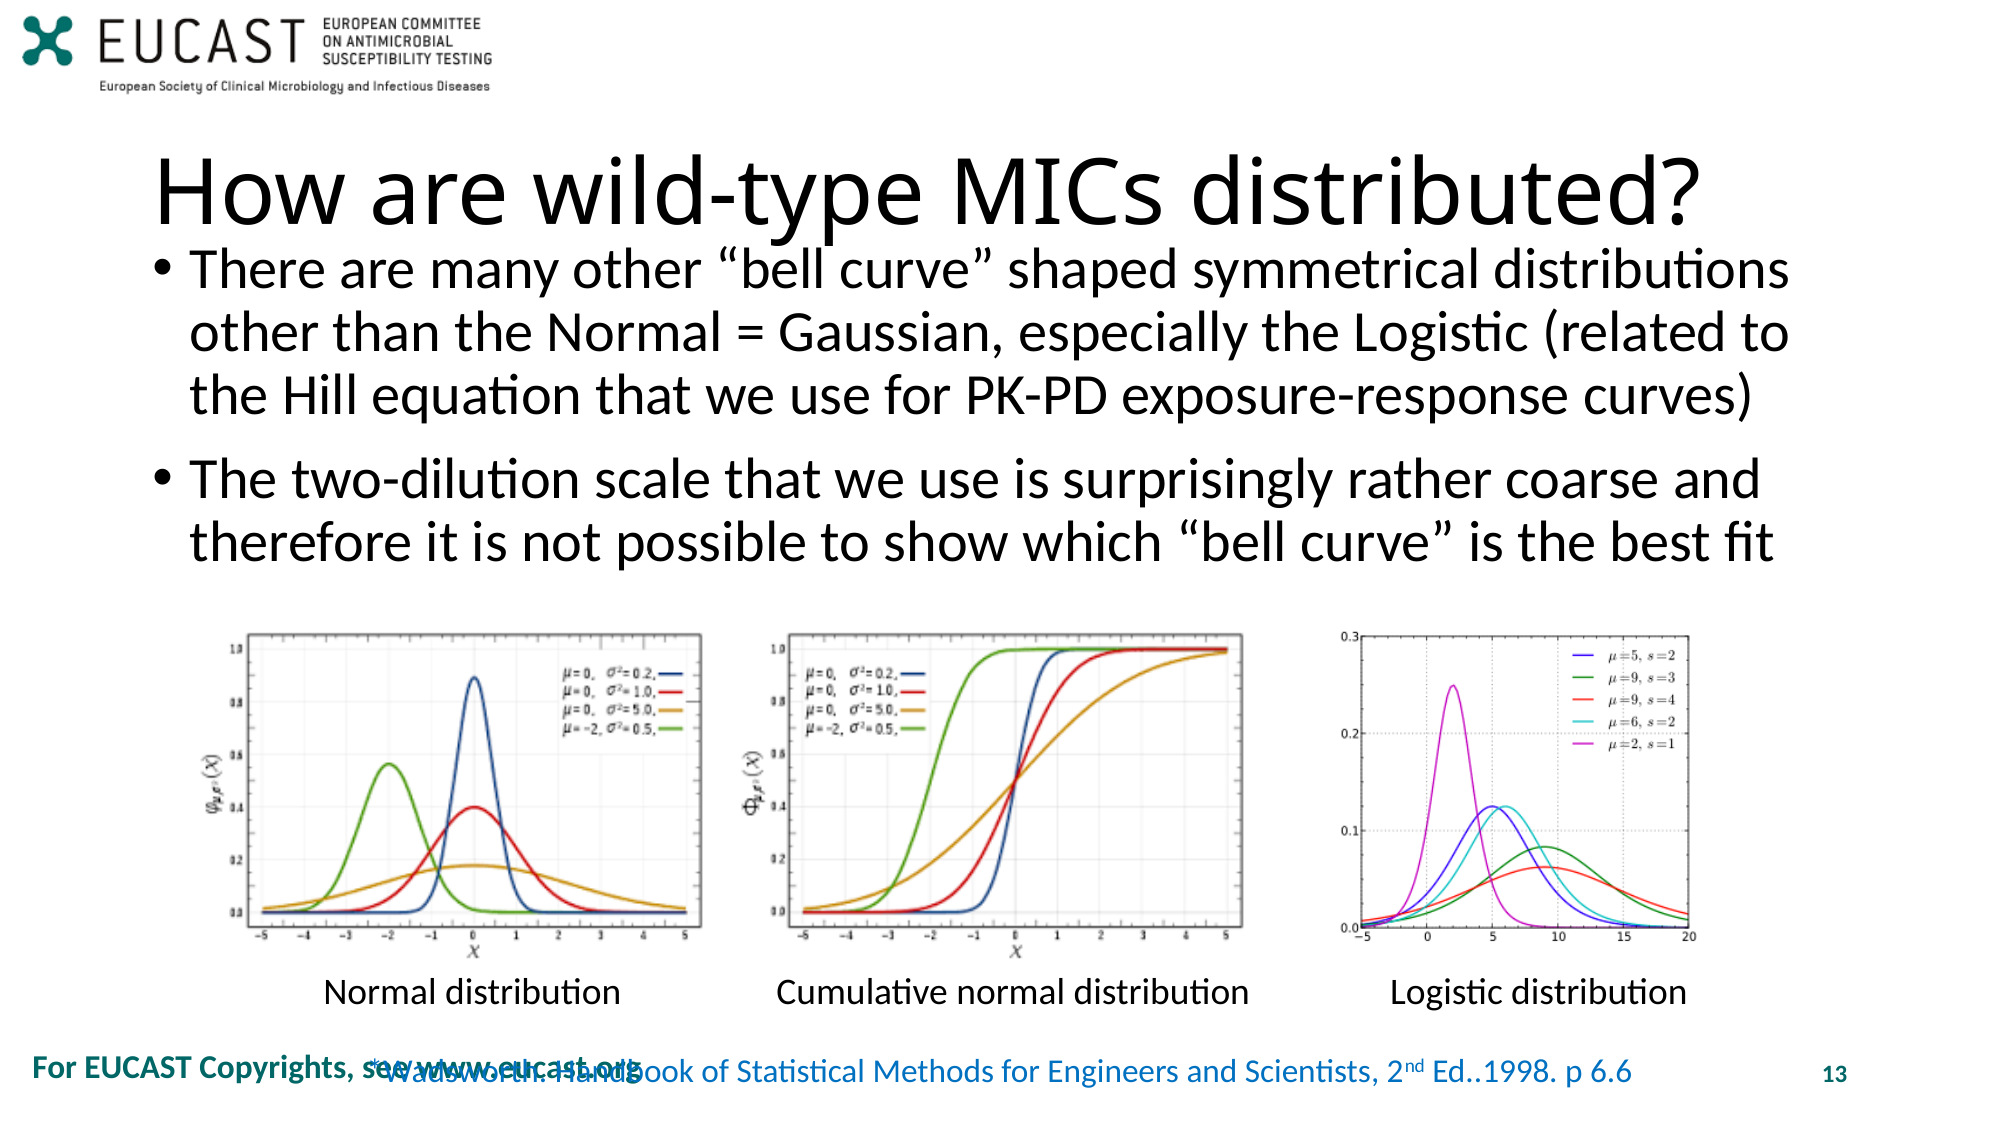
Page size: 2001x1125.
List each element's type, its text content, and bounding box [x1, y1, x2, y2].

title How are wild-type MICs distributed? [137, 111, 1863, 230]
text_box *Wadsworth. Handbook of Statistical Methods for Engineers and Scientists, 2nd Ed..1998. p 6.6 [351, 1041, 1648, 1097]
list There are many other “bell curve” shaped symmetrical distributions other than the Normal = Gaussian, especially the Logistic (related to the Hill equation that we use for PK-PD exposure-response curves) The two-dilution scale that we use is surprisingly rather coarse and therefore it is not possible to show which “bell curve” is the best fit [137, 230, 1863, 945]
slide_number 13 [1412, 1042, 1863, 1103]
picture [0, 0, 509, 112]
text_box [199, 621, 1748, 1020]
